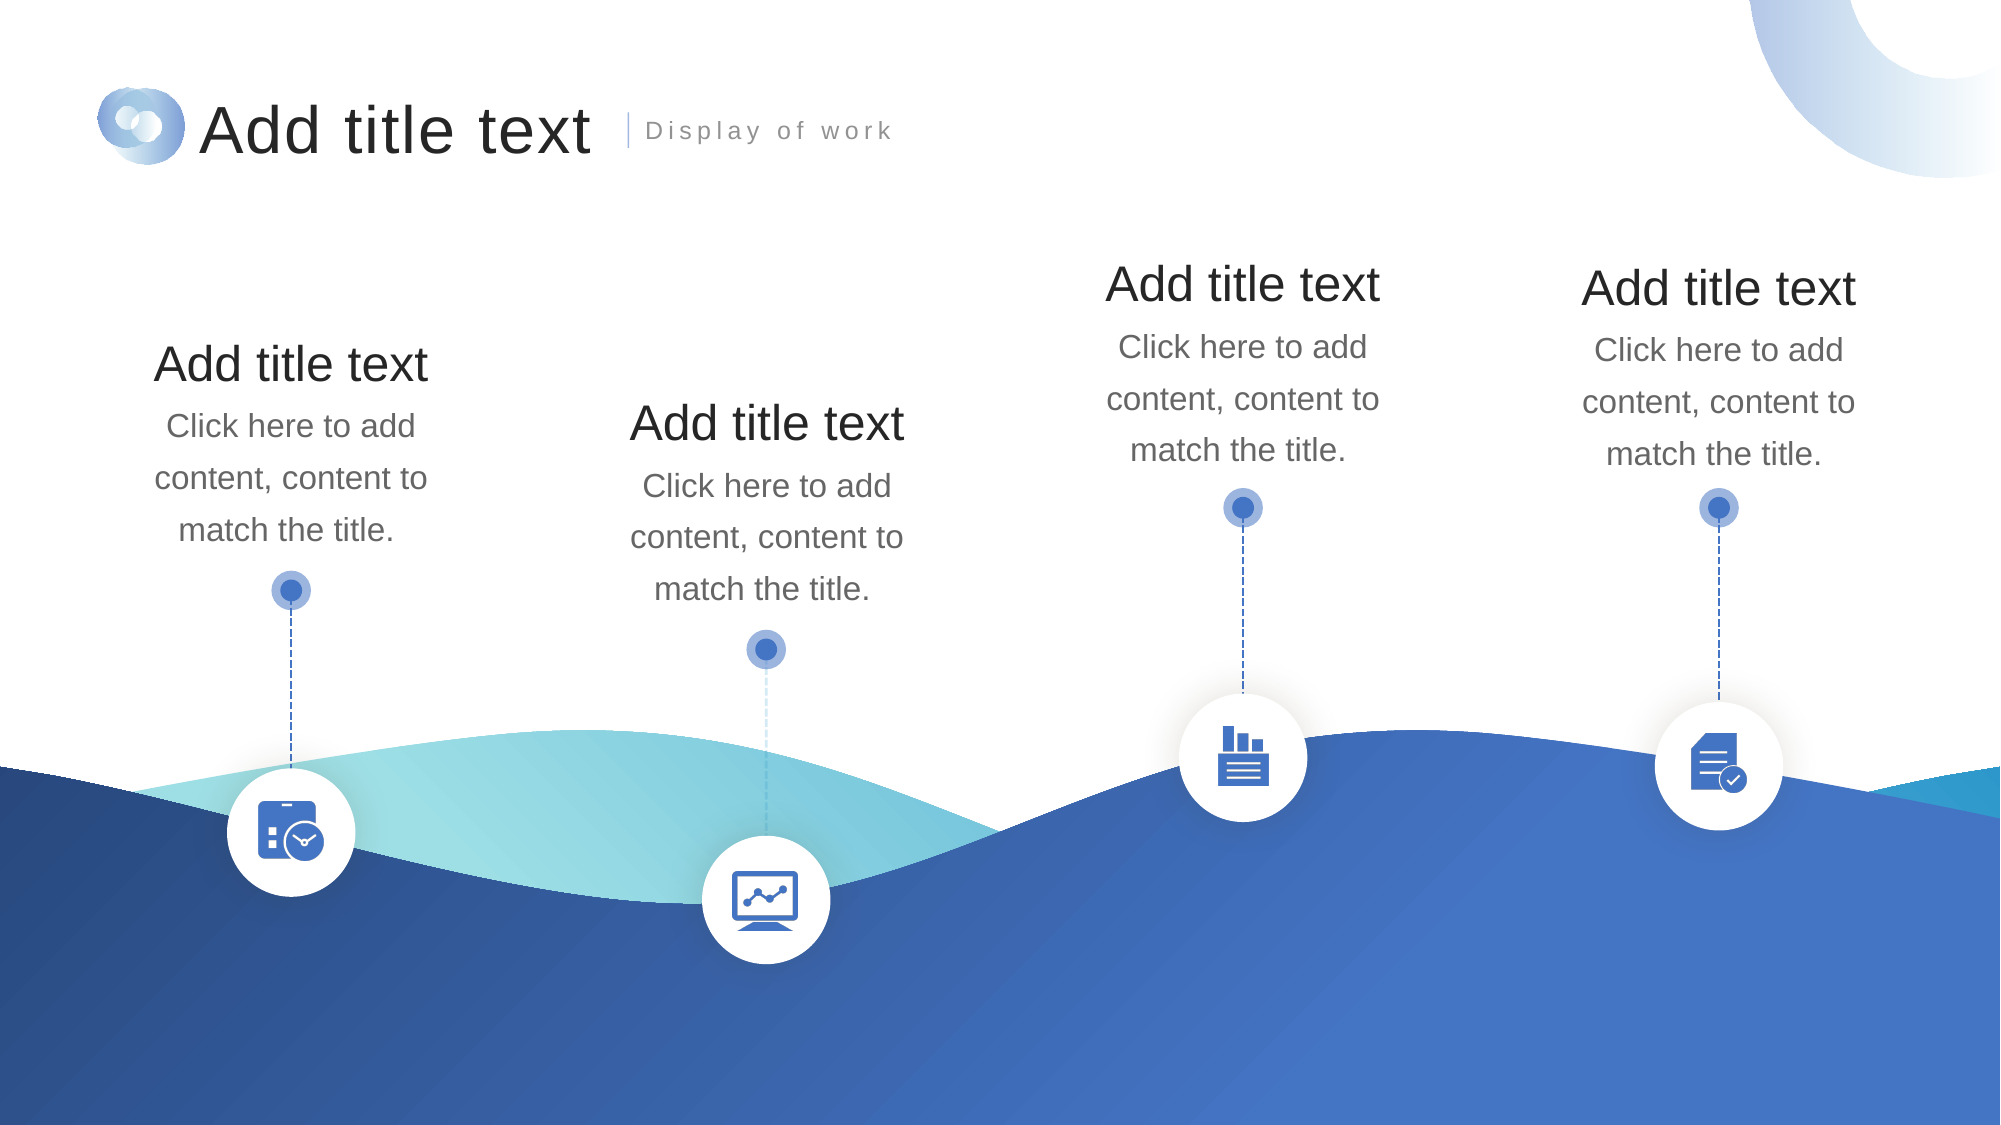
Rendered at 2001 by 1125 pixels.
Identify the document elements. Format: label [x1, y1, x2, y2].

text_box [0, 730, 2000, 1125]
text_box [1054, 244, 1433, 822]
text_box [111, 86, 184, 166]
text_box [96, 86, 158, 149]
picture [1218, 726, 1269, 786]
text_box [1748, 0, 2000, 179]
text_box [578, 383, 957, 965]
picture [1691, 733, 1747, 794]
picture [258, 801, 324, 861]
text_box [184, 79, 1099, 176]
picture [732, 870, 798, 931]
text_box [1530, 247, 1909, 831]
text_box [102, 323, 481, 897]
